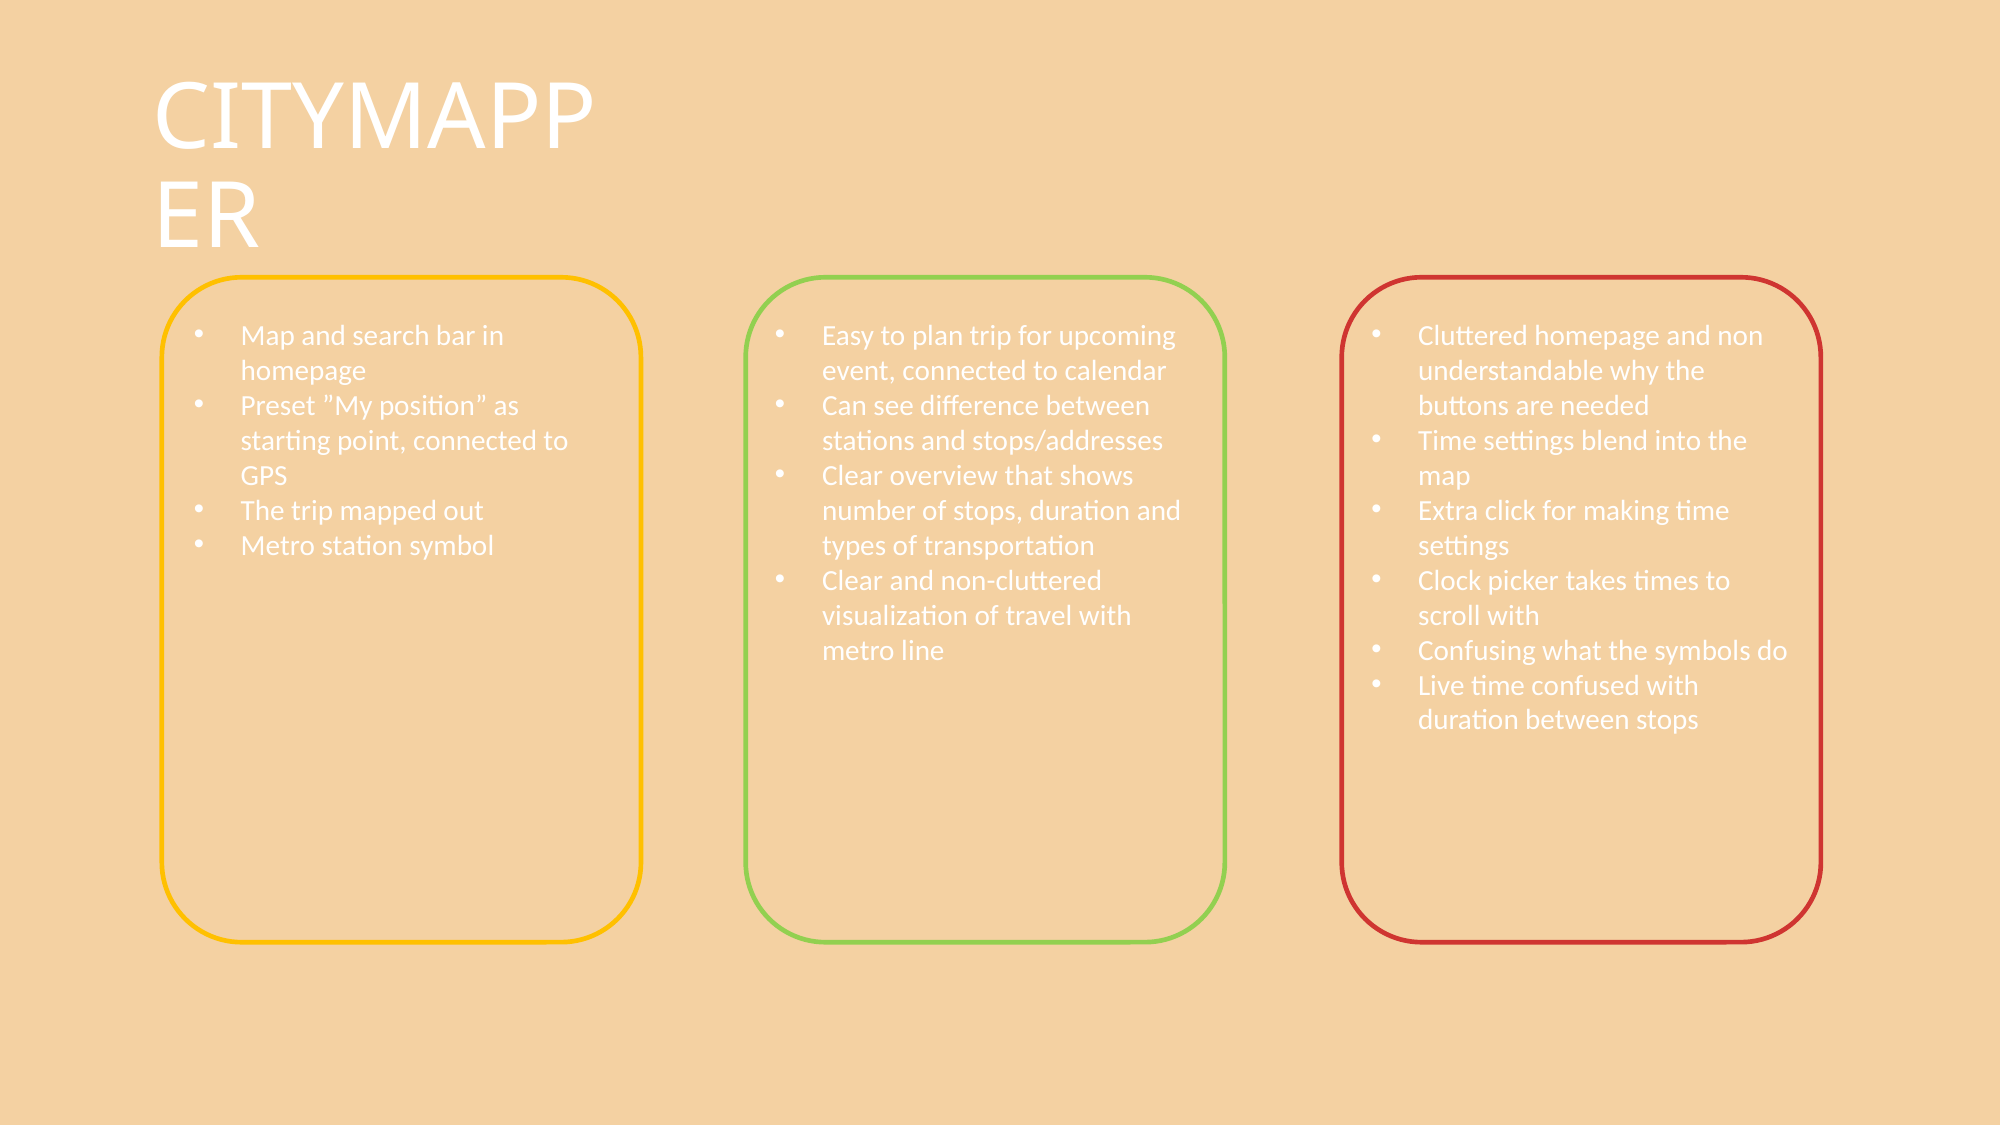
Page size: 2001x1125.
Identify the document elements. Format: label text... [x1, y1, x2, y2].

text_box [160, 276, 643, 944]
text_box Map and search bar in homepage Preset ”My position” as starting point, connected to GPS The trip mapped out Metro station symbol [178, 308, 629, 659]
text_box Cluttered homepage and non understandable why the buttons are needed Time settings blend into the map Extra click for making time settings Clock picker takes times to scroll with Confusing what the symbols do Live time confused with duration between stops [1356, 308, 1807, 1125]
text_box [1357, 276, 1806, 308]
text_box [1211, 310, 1226, 910]
title CITYMAPPER [137, 59, 652, 278]
text_box [744, 309, 760, 910]
text_box [1340, 309, 1356, 910]
text_box [1807, 310, 1822, 910]
text_box [761, 276, 1210, 308]
text_box Easy to plan trip for upcoming event, connected to calendar Can see difference between stations and stops/addresses Clear overview that shows number of stops, duration and types of transportation Clear and non-cluttered visualization of travel with metro line [760, 308, 1211, 1074]
